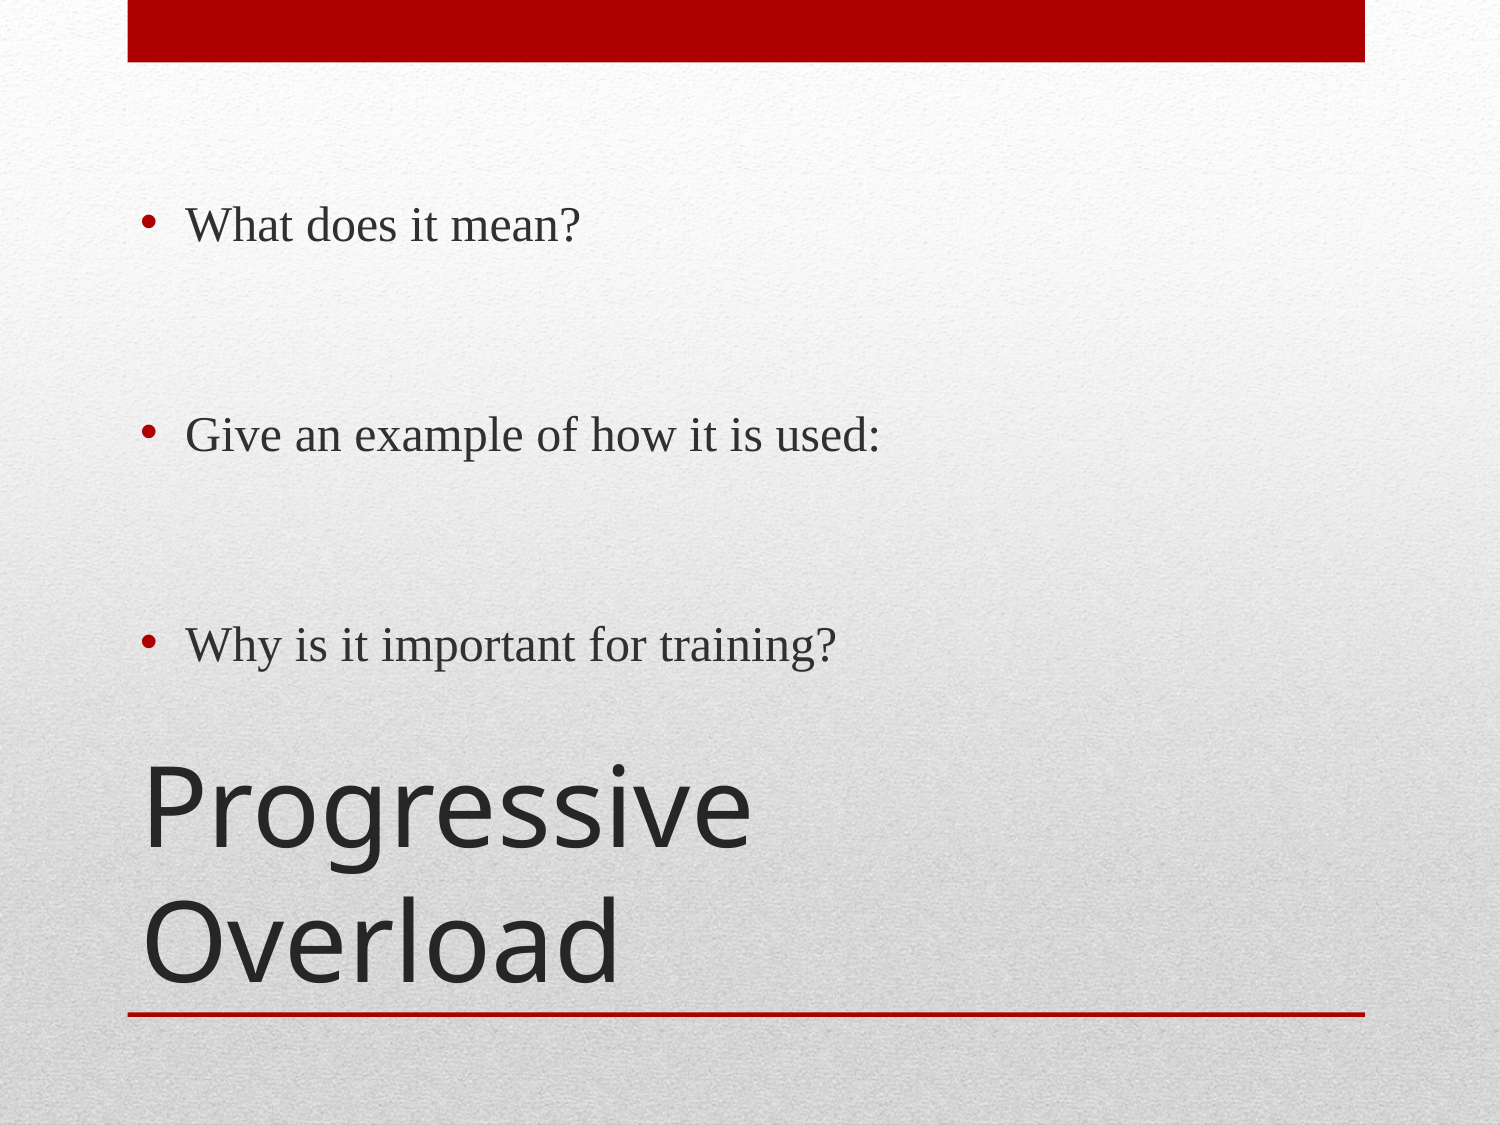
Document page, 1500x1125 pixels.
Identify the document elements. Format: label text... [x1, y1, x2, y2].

list What does it mean? Give an example of how it is used: Why is it important for training? [125, 112, 1363, 750]
title Progressive Overload [125, 750, 1238, 1013]
